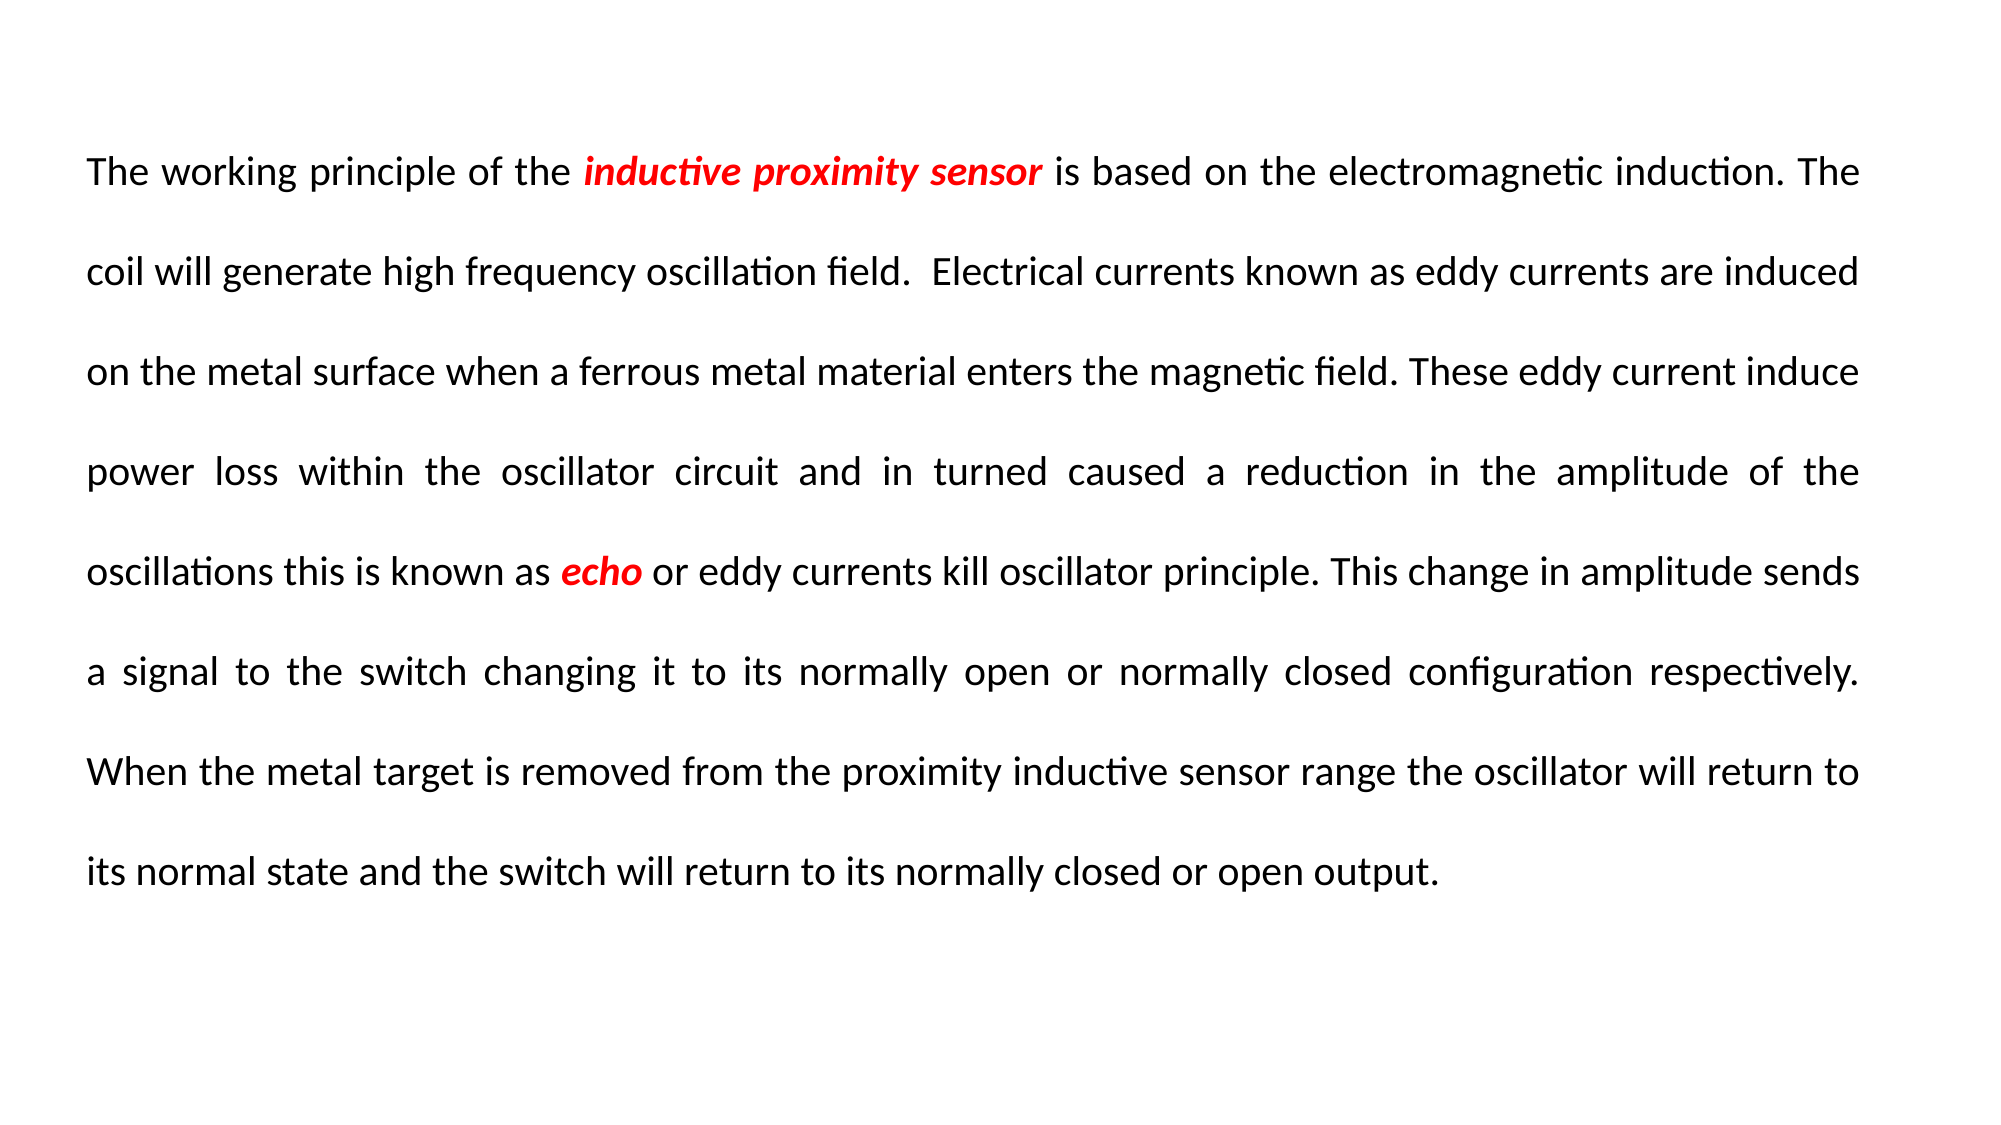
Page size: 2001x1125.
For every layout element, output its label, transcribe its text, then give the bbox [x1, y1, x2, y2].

text_box The working principle of the inductive proximity sensor is based on the electromagnetic induction. The coil will generate high frequency oscillation field. Electrical currents known as eddy currents are induced on the metal surface when a ferrous metal material enters the magnetic field. These eddy current induce power loss within the oscillator circuit and in turned caused a reduction in the amplitude of the oscillations this is known as echo or eddy currents kill oscillator principle. This change in amplitude sends a signal to the switch changing it to its normally open or normally closed configuration respectively. When the metal target is removed from the proximity inductive sensor range the oscillator will return to its normal state and the switch will return to its normally closed or open output. [71, 86, 1876, 902]
